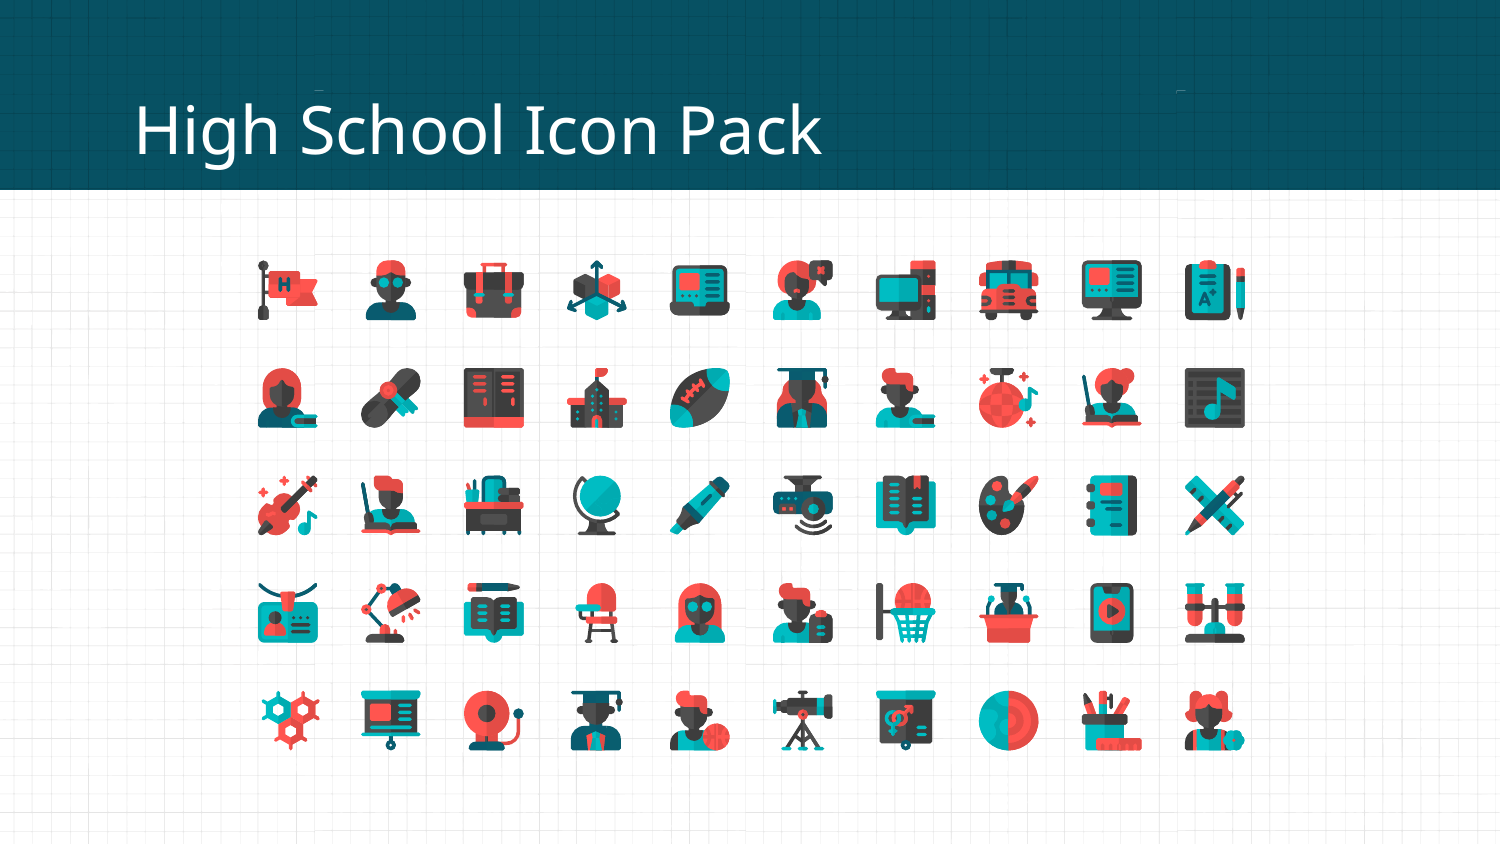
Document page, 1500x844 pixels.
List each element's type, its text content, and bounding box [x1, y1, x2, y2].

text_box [669, 264, 730, 316]
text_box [463, 475, 524, 536]
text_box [257, 475, 319, 536]
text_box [575, 582, 619, 644]
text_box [772, 260, 833, 321]
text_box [1184, 367, 1245, 428]
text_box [257, 582, 318, 644]
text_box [257, 367, 318, 428]
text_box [674, 582, 726, 644]
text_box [978, 475, 1040, 536]
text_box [463, 582, 524, 644]
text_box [669, 690, 730, 751]
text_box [978, 367, 1039, 428]
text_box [1184, 475, 1246, 536]
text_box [1086, 475, 1138, 536]
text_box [772, 475, 833, 536]
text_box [1184, 260, 1245, 321]
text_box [463, 690, 524, 751]
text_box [360, 475, 421, 536]
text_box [1081, 260, 1142, 321]
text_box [570, 690, 623, 751]
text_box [978, 582, 1039, 644]
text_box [569, 475, 621, 536]
title High School Icon Pack [118, 72, 1382, 167]
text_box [875, 475, 936, 536]
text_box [359, 367, 423, 428]
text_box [776, 367, 829, 428]
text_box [360, 583, 422, 643]
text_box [875, 260, 936, 321]
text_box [566, 260, 627, 321]
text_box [669, 476, 731, 535]
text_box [978, 690, 1039, 751]
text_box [772, 582, 833, 644]
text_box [875, 582, 936, 644]
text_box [875, 367, 936, 428]
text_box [1081, 367, 1142, 428]
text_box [360, 690, 421, 751]
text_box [463, 367, 524, 428]
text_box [566, 367, 627, 428]
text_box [772, 690, 833, 751]
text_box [875, 690, 936, 751]
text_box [1081, 690, 1142, 751]
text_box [669, 367, 730, 428]
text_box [257, 260, 318, 321]
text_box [1090, 582, 1134, 644]
picture [0, 191, 1500, 844]
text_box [365, 260, 417, 321]
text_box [1184, 690, 1245, 751]
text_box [261, 690, 321, 751]
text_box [978, 260, 1039, 321]
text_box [1184, 583, 1245, 644]
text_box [463, 262, 524, 318]
